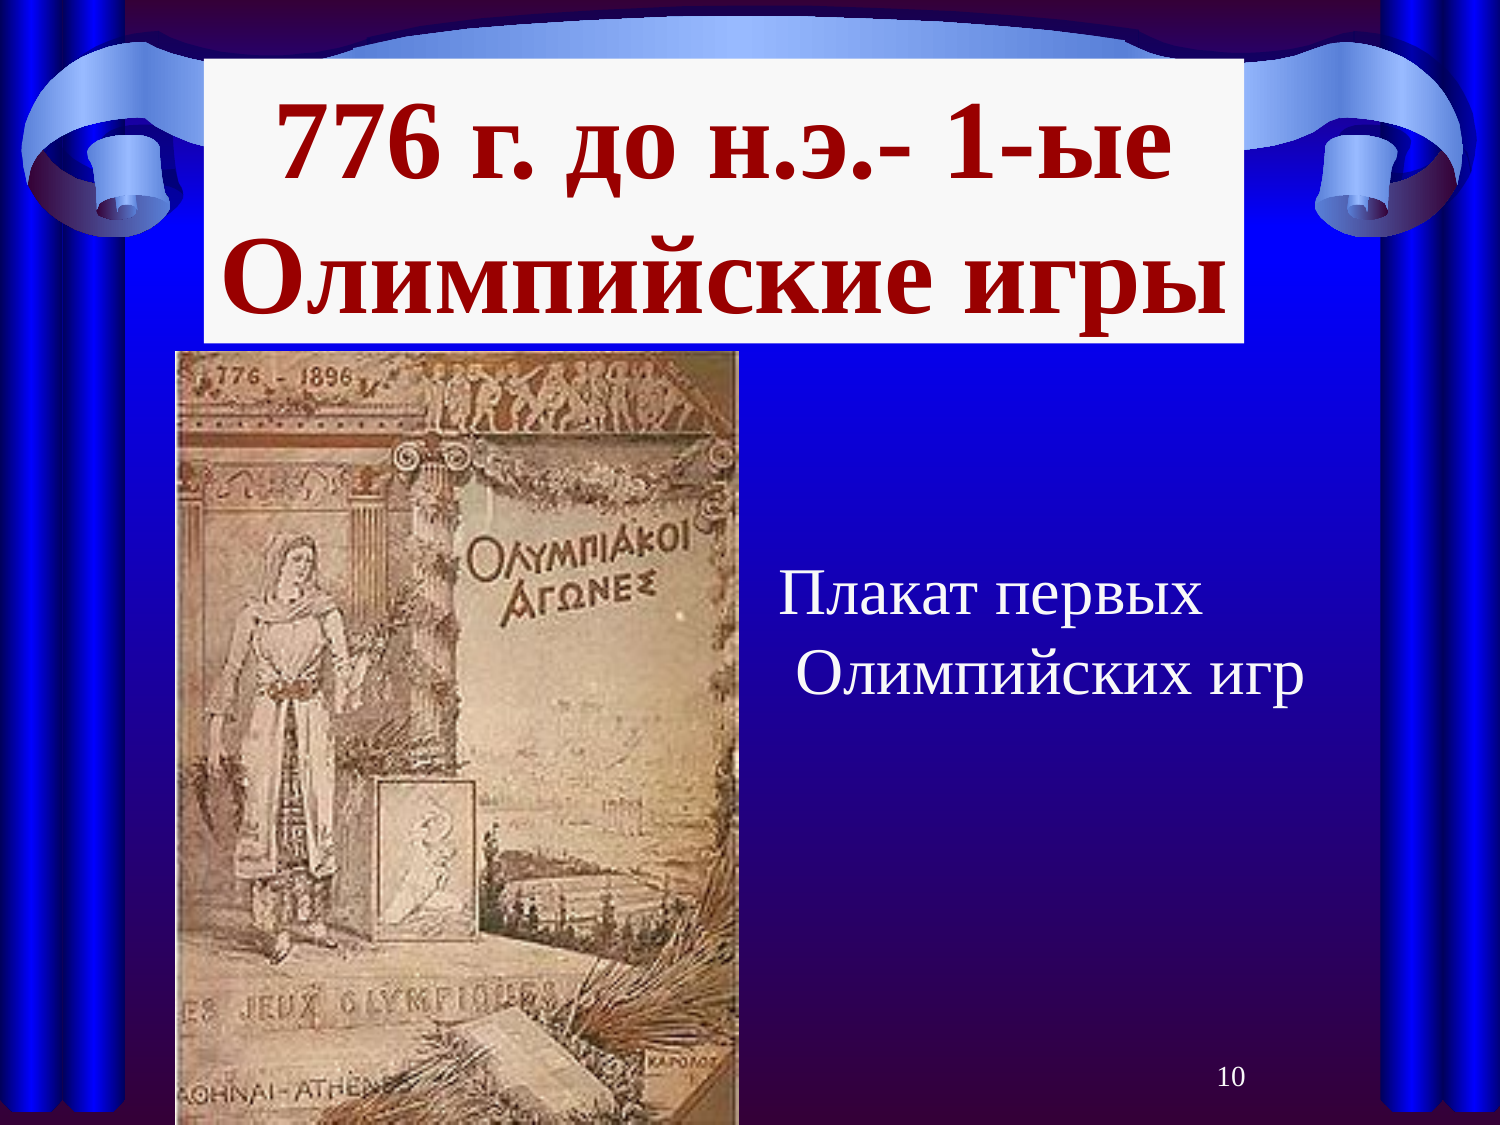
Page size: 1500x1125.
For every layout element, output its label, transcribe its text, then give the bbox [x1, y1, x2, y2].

picture [175, 351, 739, 1125]
slide_number 10 [1074, 1037, 1388, 1113]
text_box 776 г. до н.э.- 1-ые Олимпийские игры [203, 58, 1245, 344]
text_box Плакат первых Олимпийских игр [763, 539, 1323, 715]
